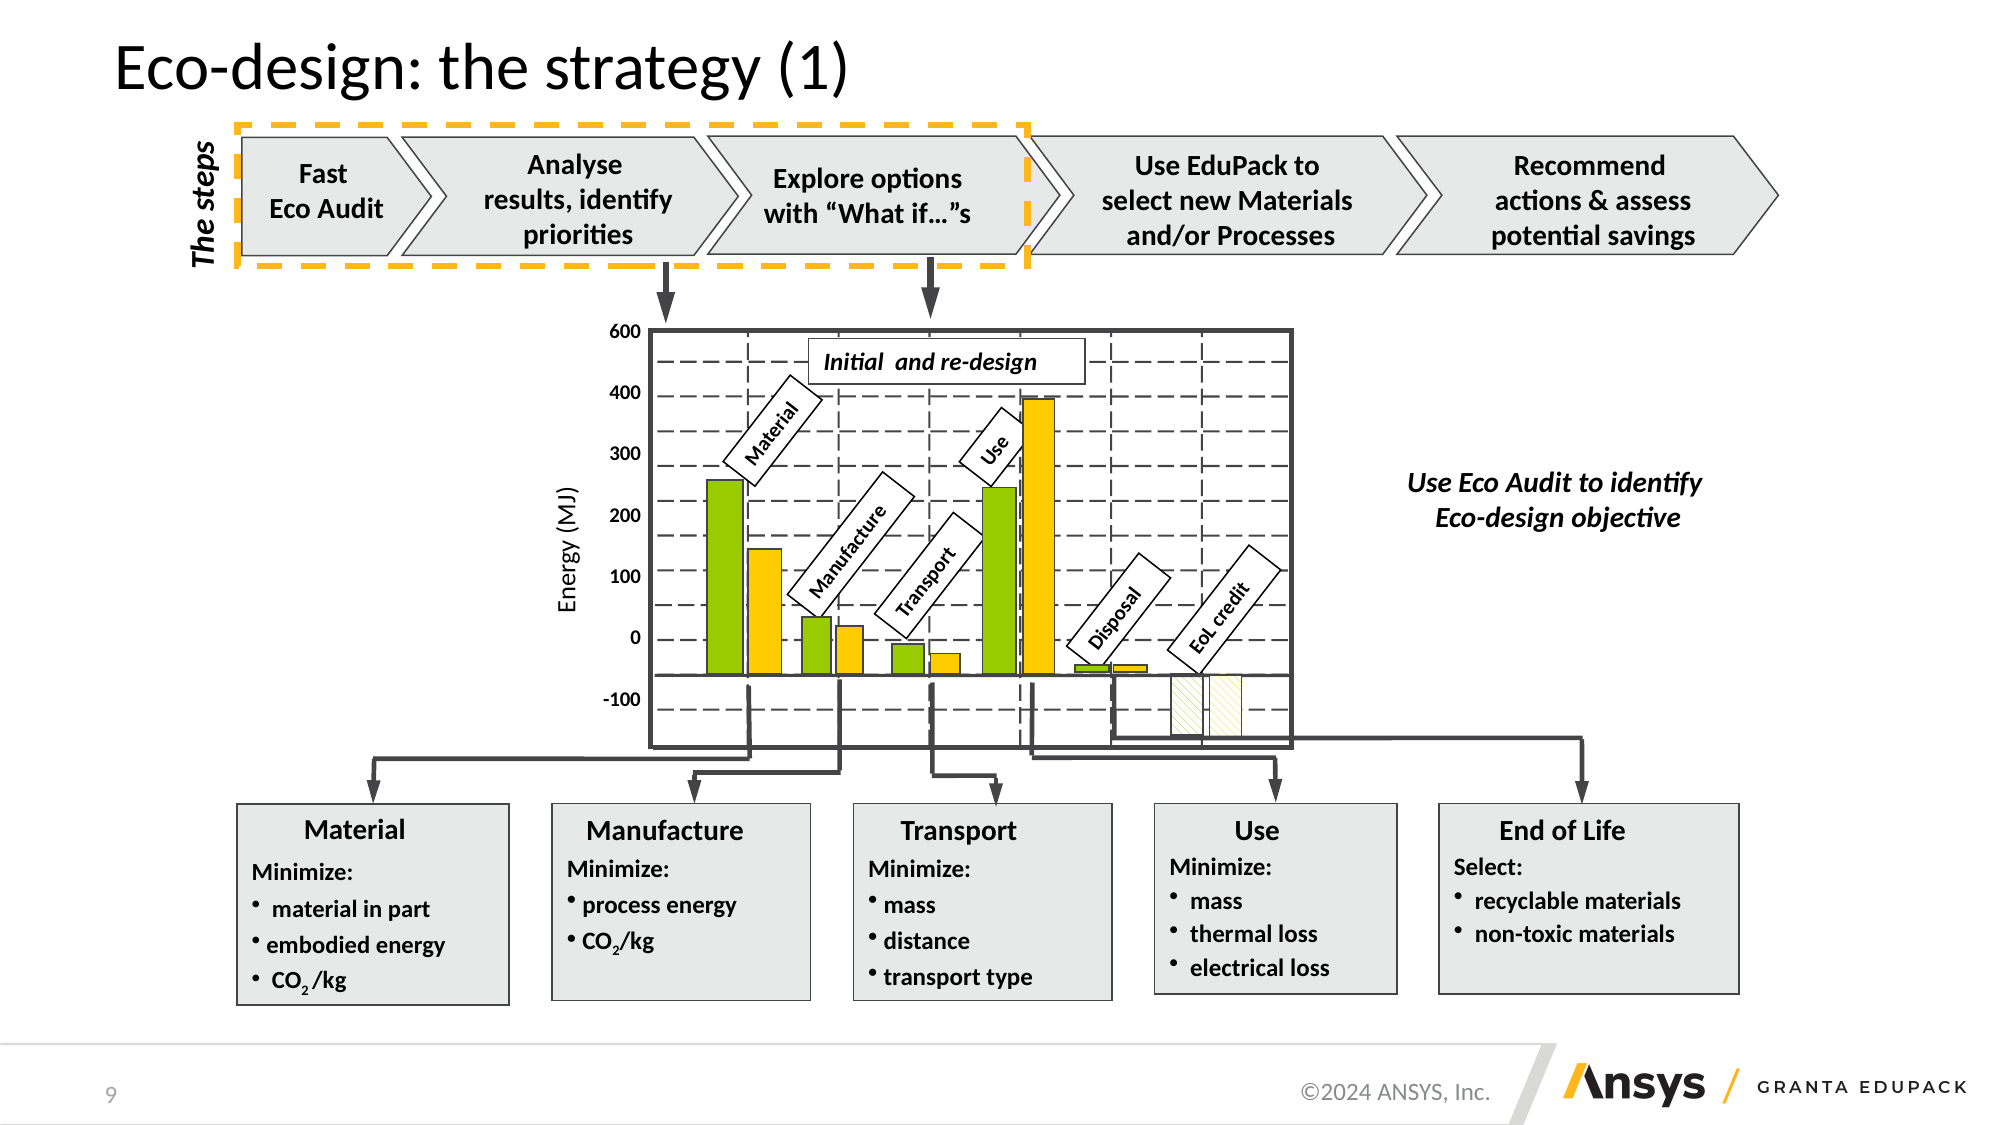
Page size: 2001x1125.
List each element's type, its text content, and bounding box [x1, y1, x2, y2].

text_box Use Eco Audit to identify Eco-design objective [1358, 455, 1759, 542]
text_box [1396, 136, 1779, 261]
slide_number 9 [89, 1073, 540, 1114]
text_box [707, 136, 1029, 255]
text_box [1112, 682, 1397, 995]
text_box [853, 682, 1112, 1001]
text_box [539, 257, 1293, 768]
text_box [236, 685, 750, 1006]
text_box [1029, 136, 1396, 260]
text_box [237, 124, 1028, 267]
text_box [1110, 675, 1739, 995]
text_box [552, 679, 841, 1001]
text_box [402, 137, 739, 259]
title Eco-design: the strategy (1) [99, 24, 1900, 164]
picture [0, 0, 2000, 1125]
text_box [241, 137, 432, 256]
text_box The steps [173, 93, 229, 285]
